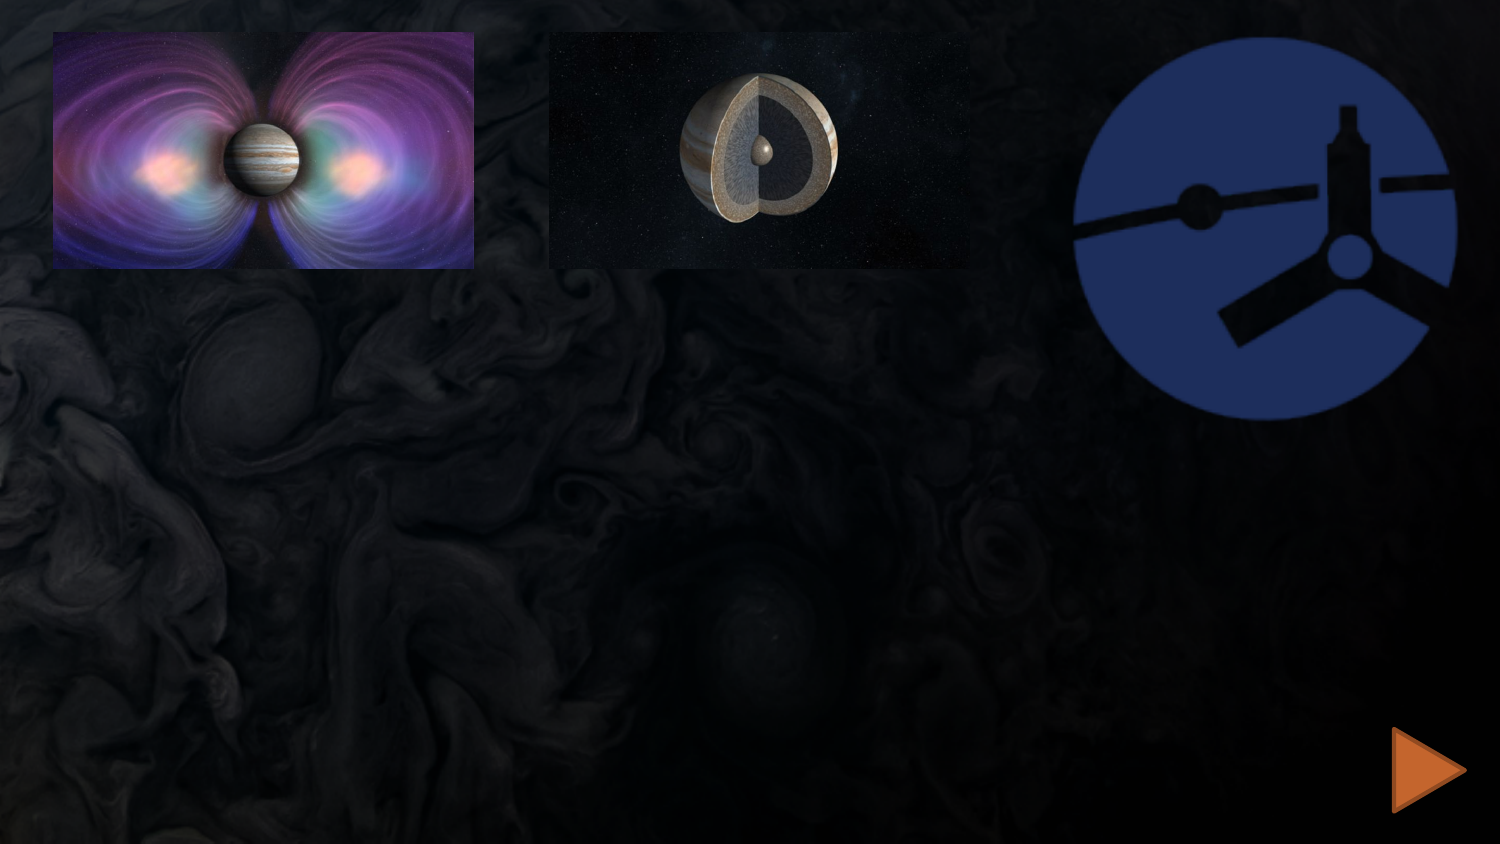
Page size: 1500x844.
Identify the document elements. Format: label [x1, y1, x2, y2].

picture [0, 0, 1500, 844]
text_box [1391, 727, 1467, 814]
